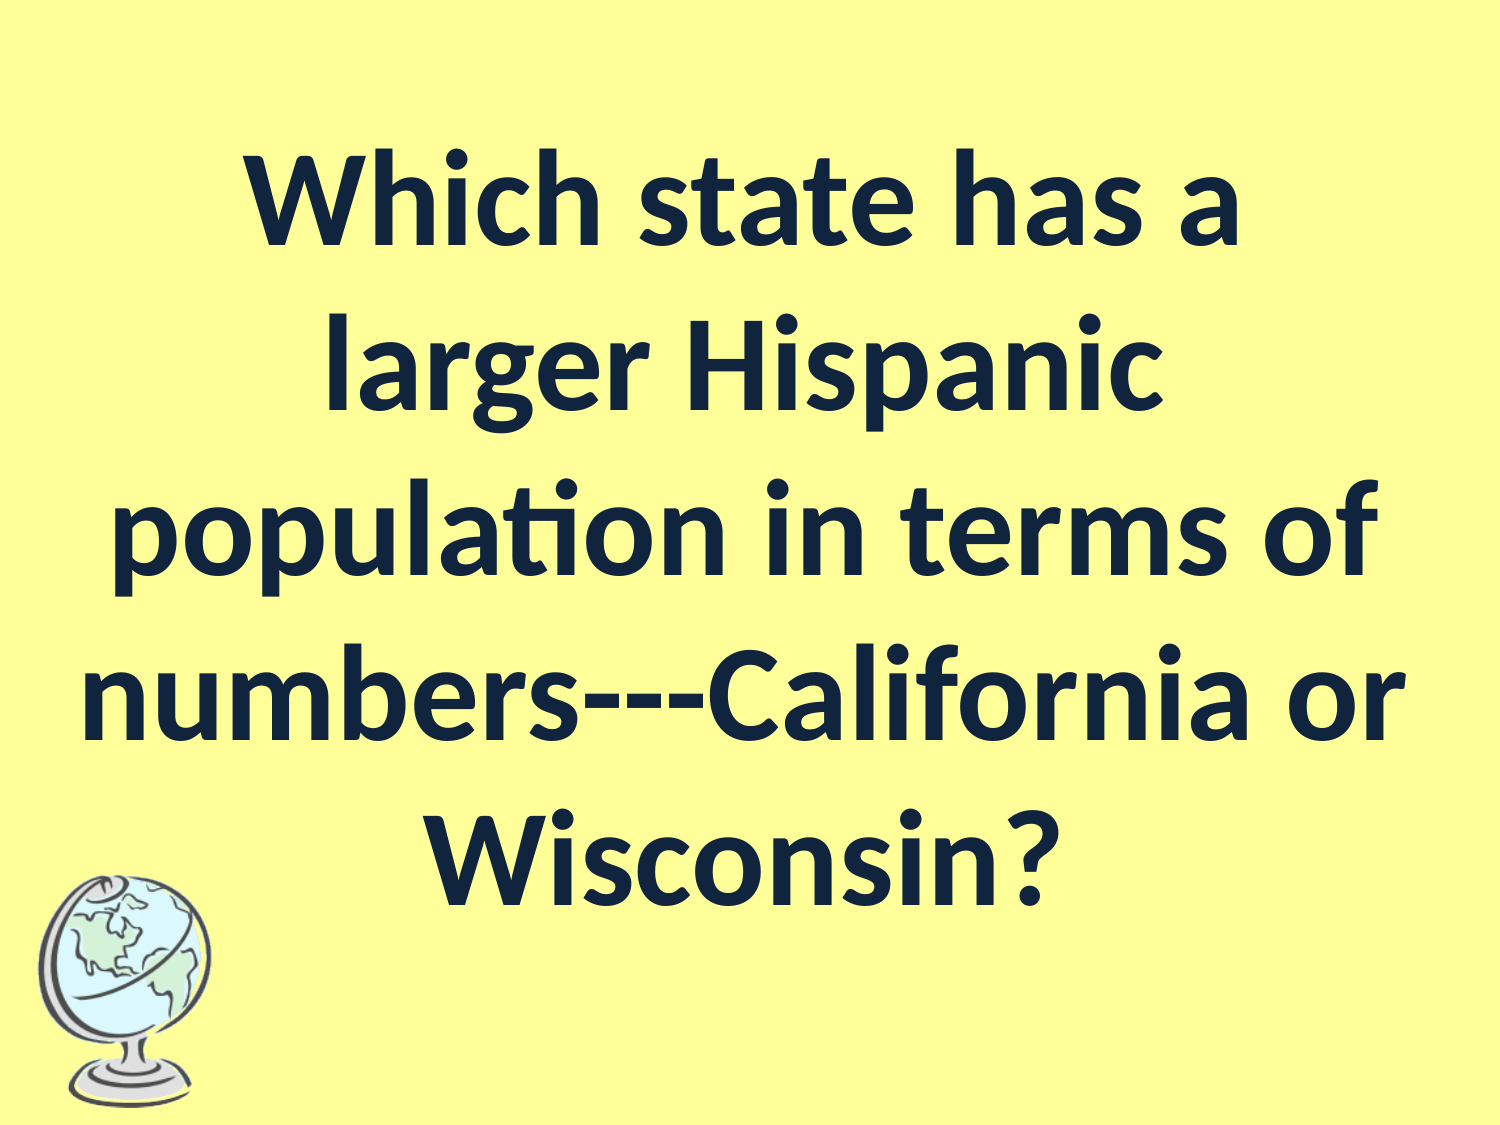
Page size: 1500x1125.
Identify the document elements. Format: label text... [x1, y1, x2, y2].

text_box Which state has a larger Hispanic population in terms of numbers---California or Wisconsin? [50, 100, 1438, 941]
picture [14, 862, 238, 1108]
